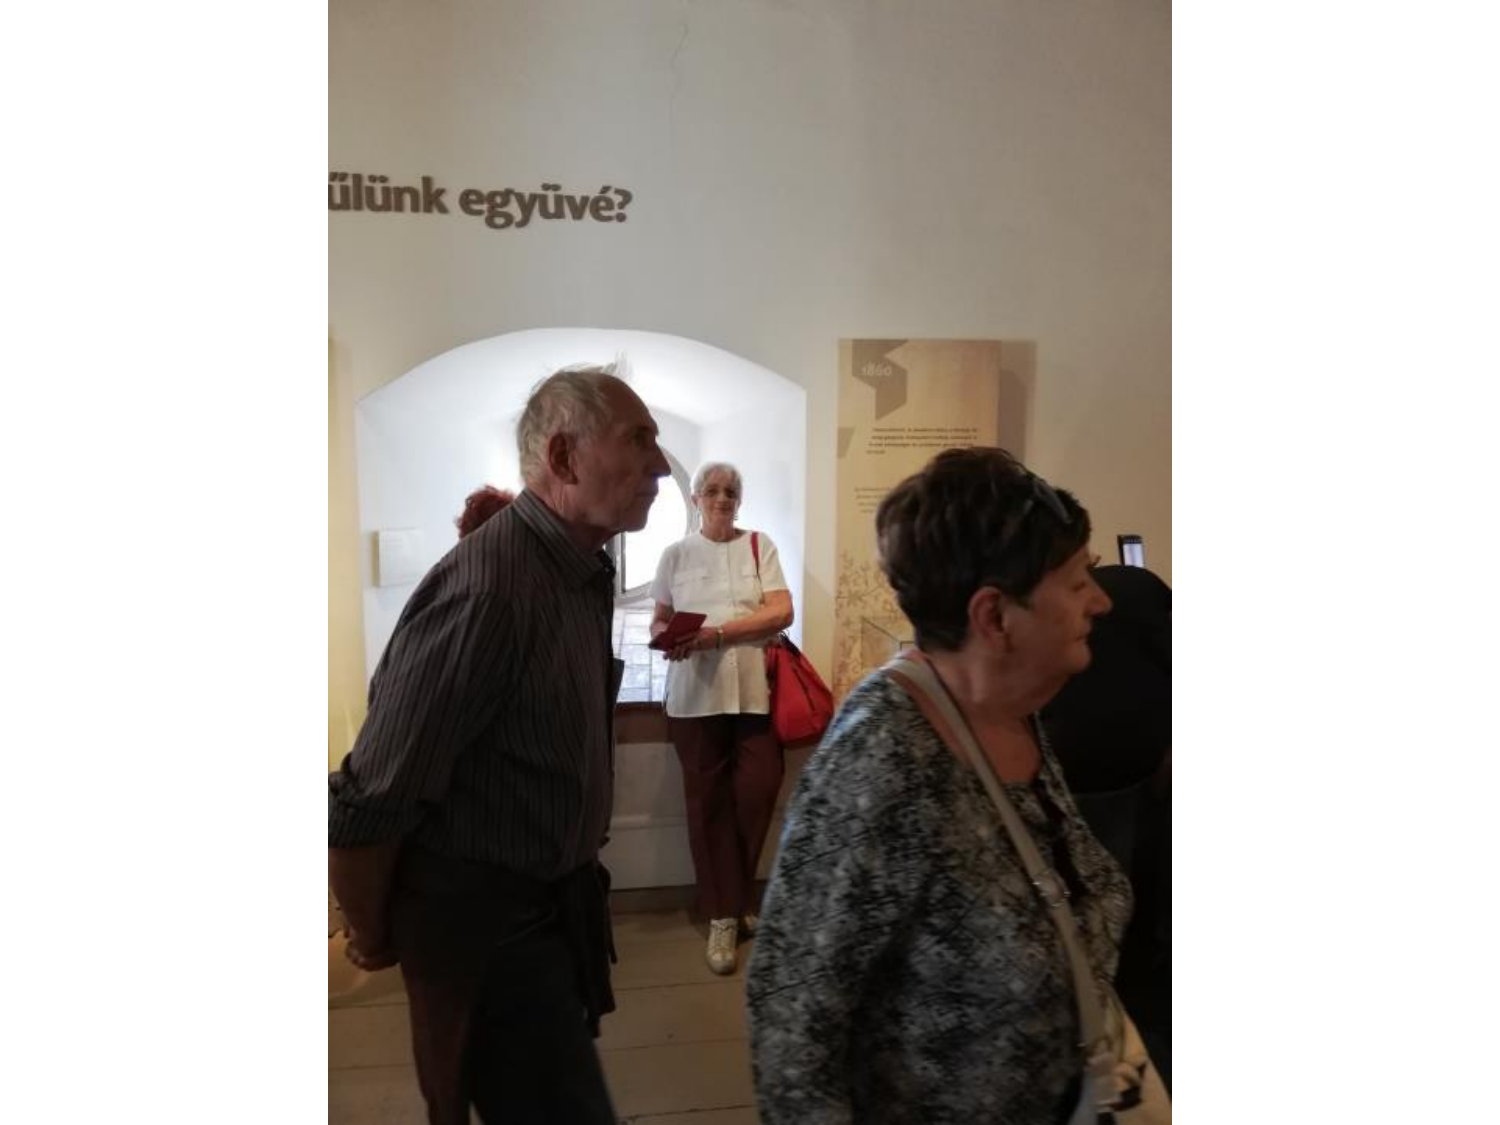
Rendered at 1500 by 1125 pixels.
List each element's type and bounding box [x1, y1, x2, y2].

picture [327, 0, 1173, 1125]
